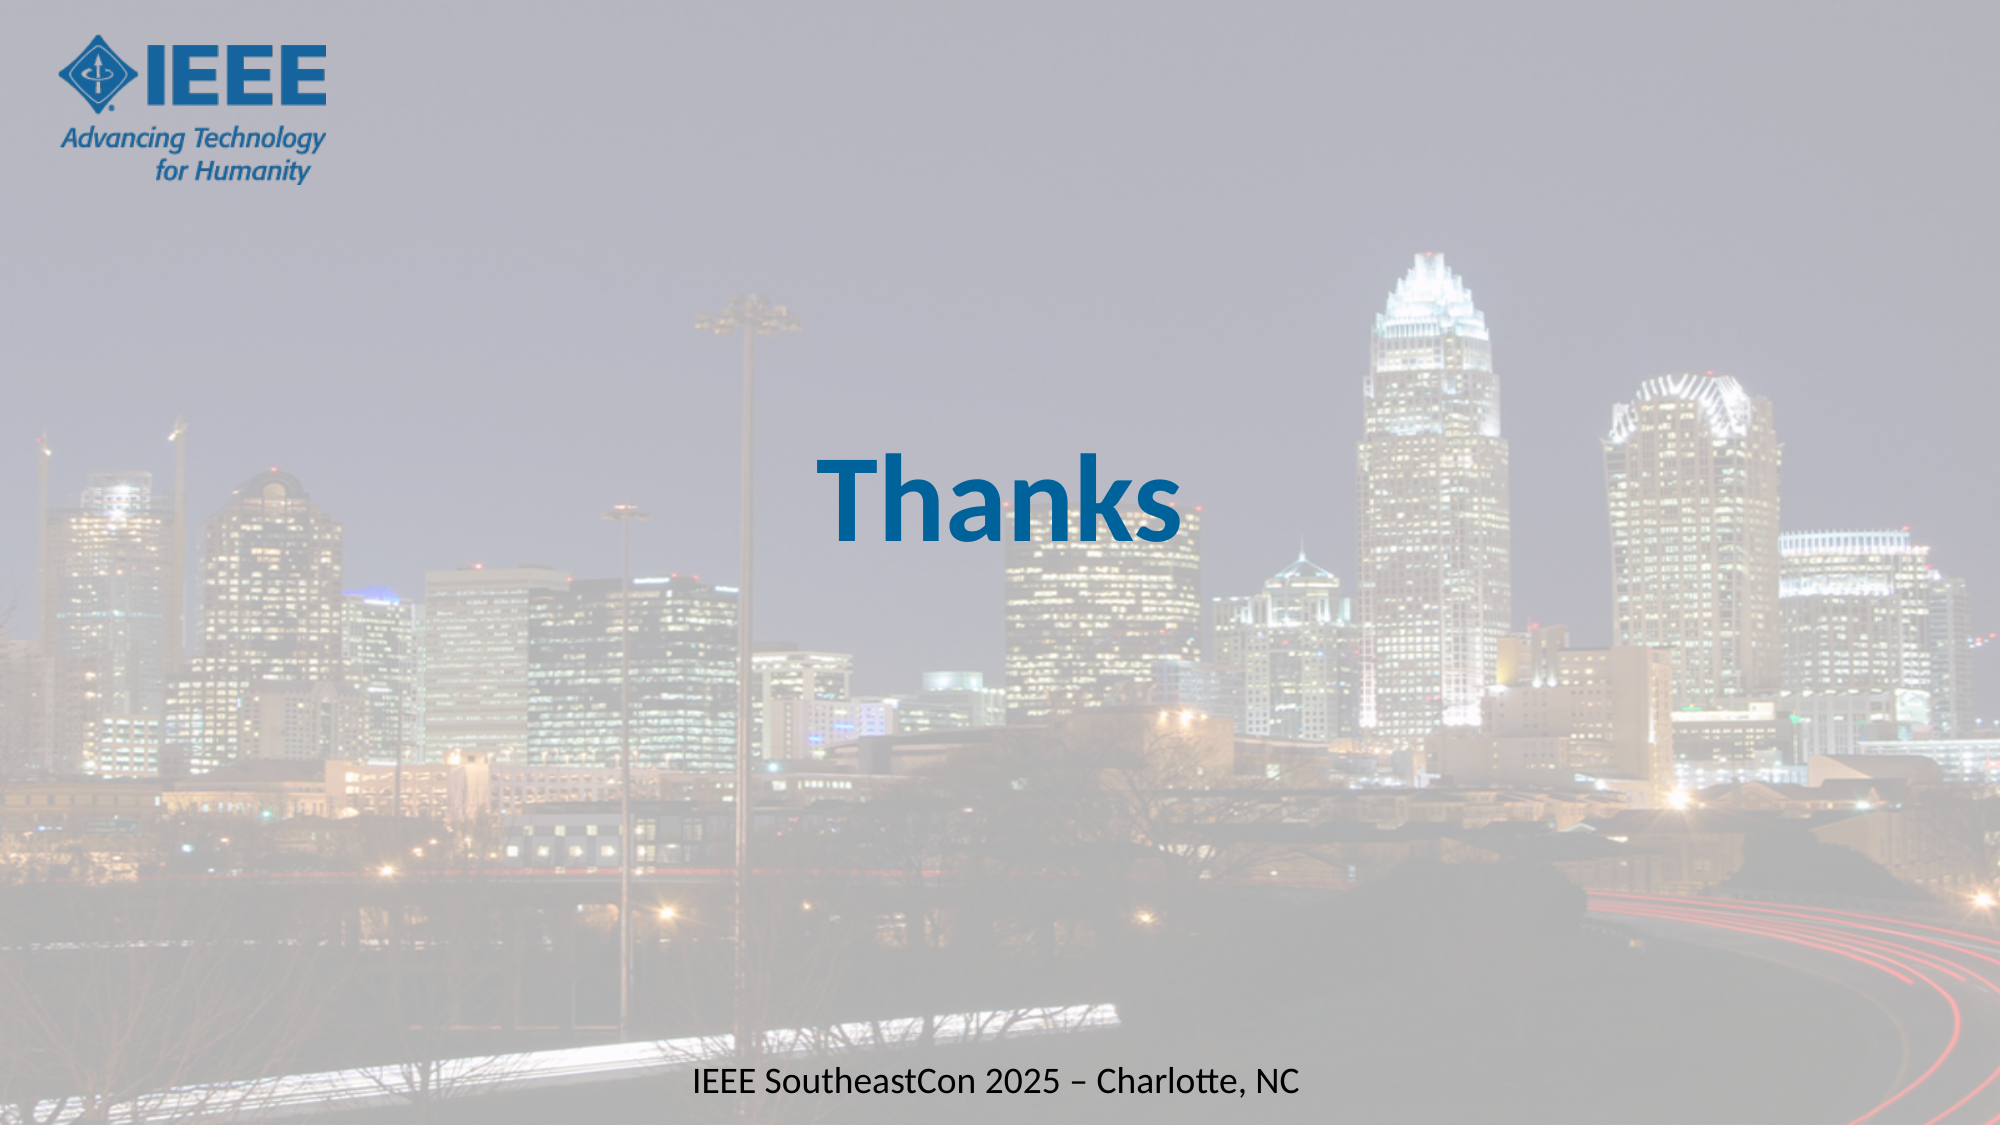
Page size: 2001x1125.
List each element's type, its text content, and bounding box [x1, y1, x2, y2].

picture [58, 34, 326, 185]
title Thanks [249, 184, 1750, 576]
